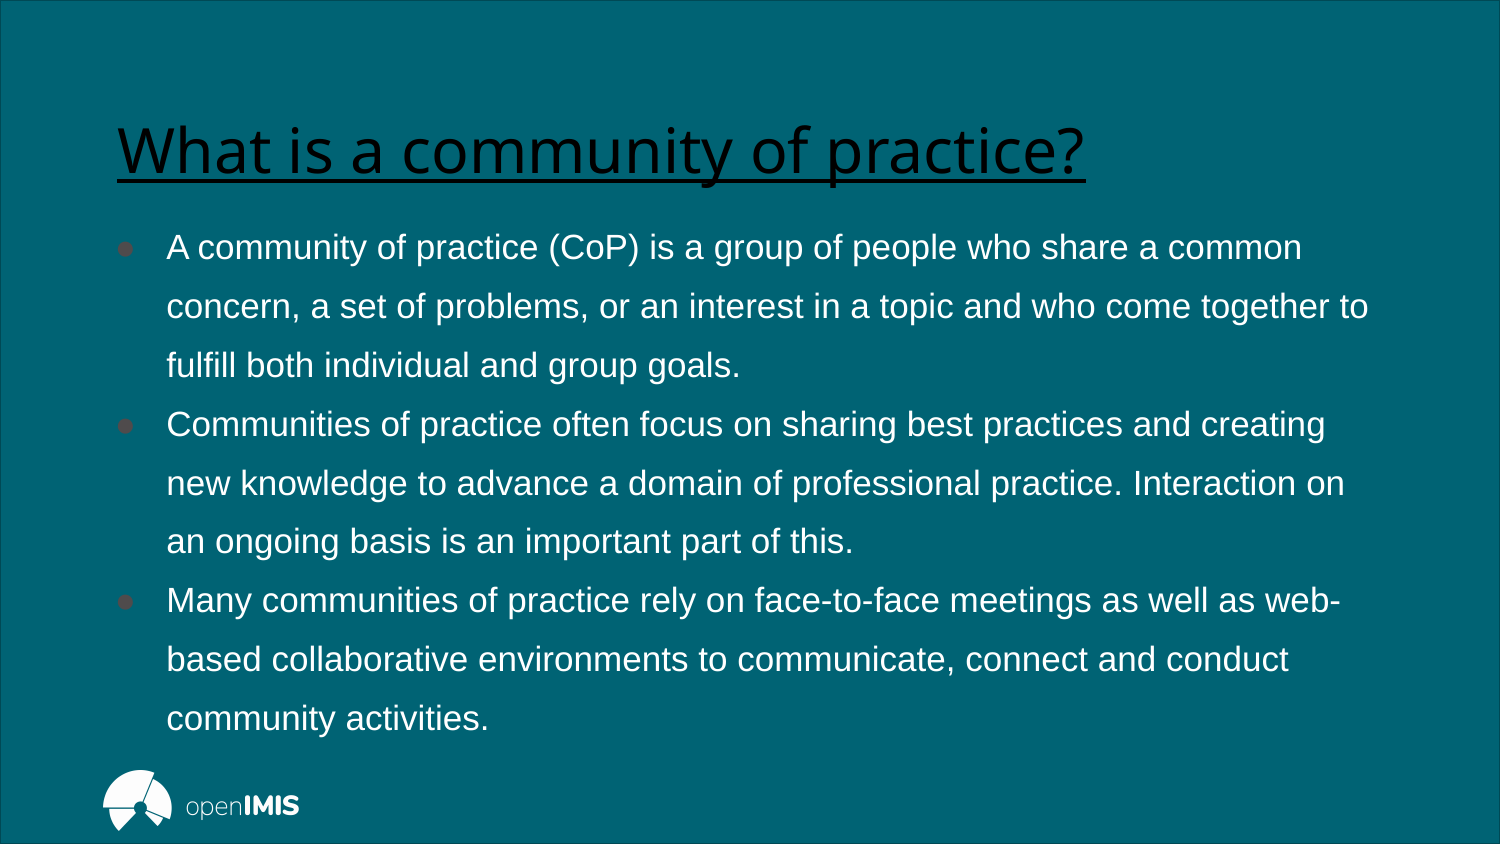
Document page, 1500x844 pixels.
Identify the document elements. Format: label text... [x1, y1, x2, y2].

picture [103, 770, 328, 831]
list A community of practice (CoP) is a group of people who share a common concern, a set of problems, or an interest in a topic and who come together to fulfill both individual and group goals. Communities of practice often focus on sharing best practices and creating new knowledge to advance a domain of professional practice. Interaction on an ongoing basis is an important part of this. Many communities of practice rely on face-to-face meetings as well as web-based collaborative environments to communicate, connect and conduct community activities. [27, 193, 1397, 767]
title What is a community of practice? [102, 97, 1397, 193]
